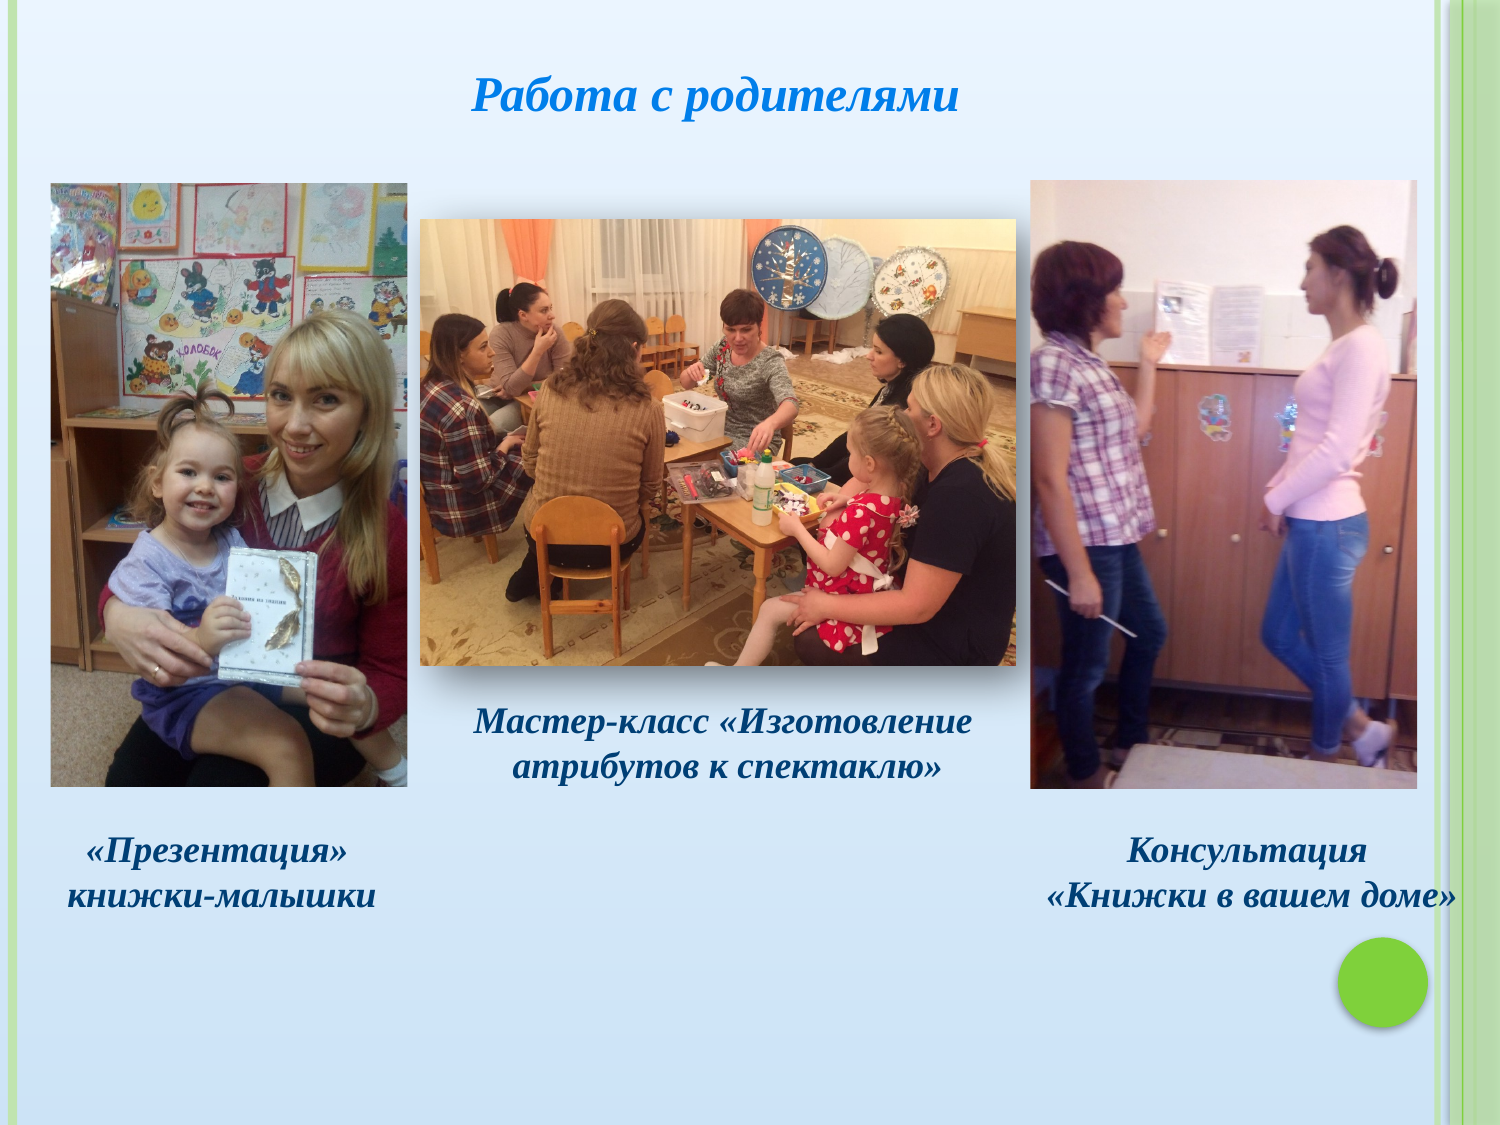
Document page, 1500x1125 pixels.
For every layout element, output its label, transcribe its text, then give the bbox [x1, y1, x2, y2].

text_box Мастер-класс «Изготовление атрибутов к спектаклю» [410, 688, 1025, 794]
text_box Консультация «Книжки в вашем доме» [1031, 817, 1473, 967]
text_box Работа с родителями [457, 54, 976, 130]
picture [50, 182, 408, 787]
picture [420, 219, 1016, 667]
picture [1029, 180, 1418, 789]
text_box «Презентация» книжки-малышки [50, 817, 394, 922]
